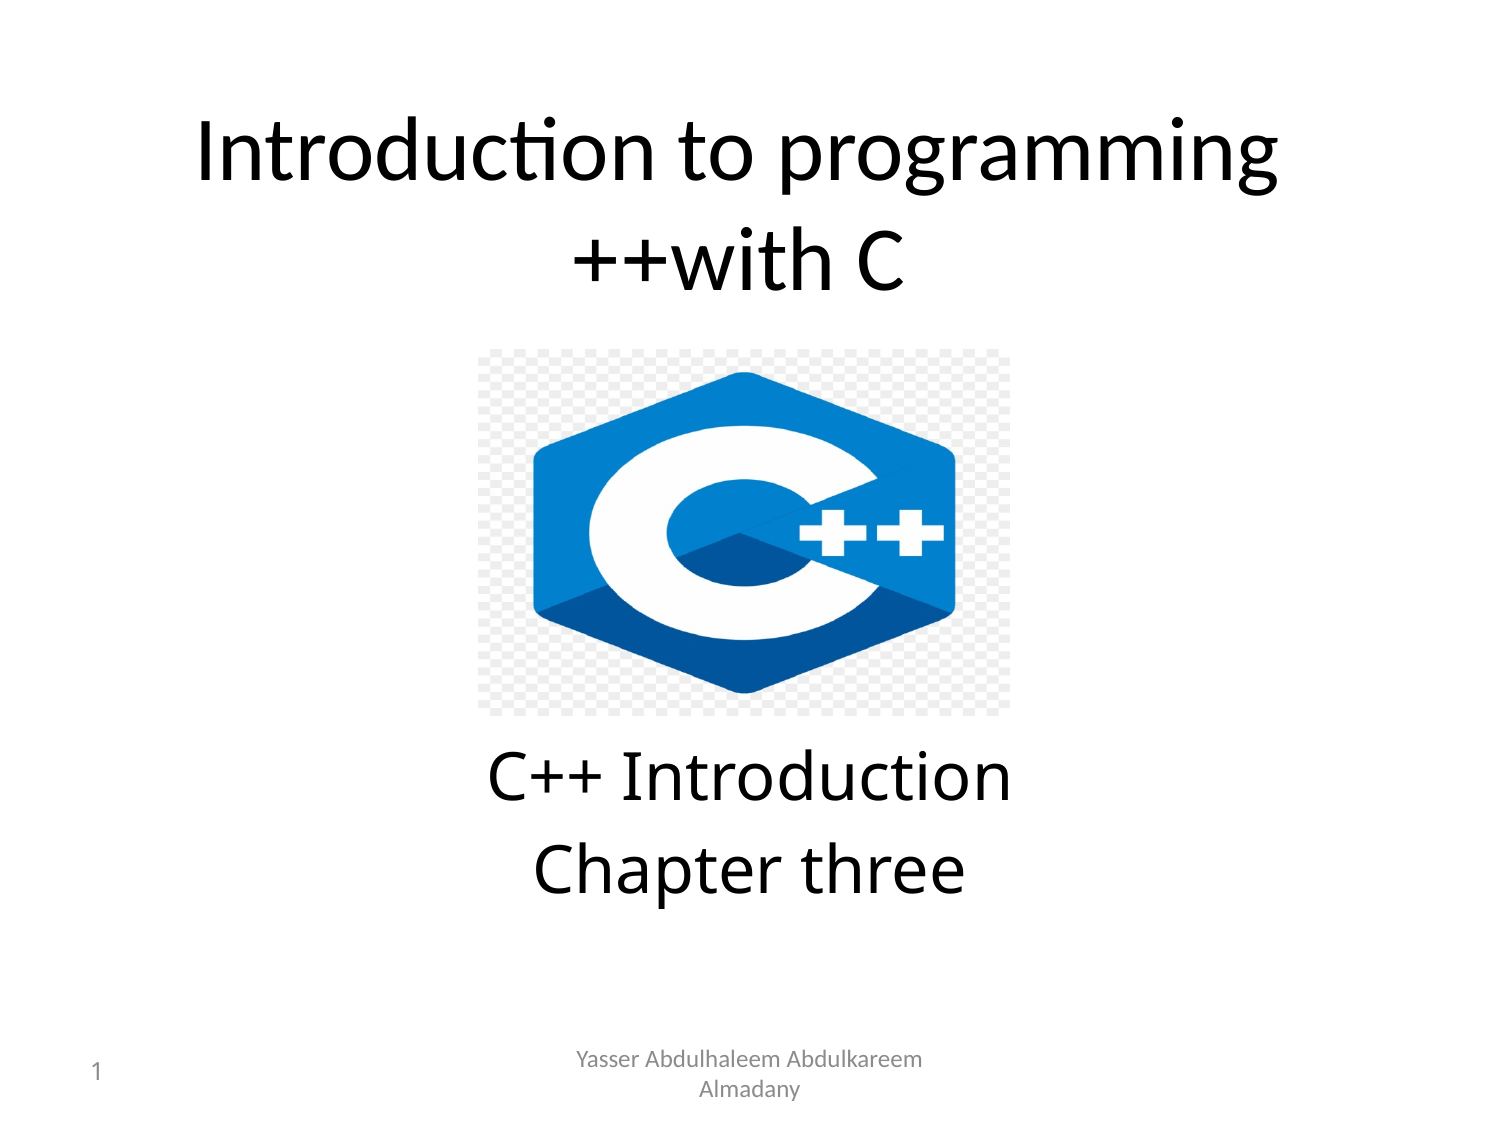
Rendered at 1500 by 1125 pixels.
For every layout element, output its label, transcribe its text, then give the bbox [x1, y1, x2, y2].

title Introduction to programming with C++ [100, 78, 1376, 320]
footer Yasser Abdulhaleem Abdulkareem Almadany [512, 1042, 988, 1103]
subtitle C++ Introduction Chapter three [225, 725, 1275, 1014]
picture [478, 349, 1011, 717]
slide_number 1 [75, 1042, 425, 1103]
